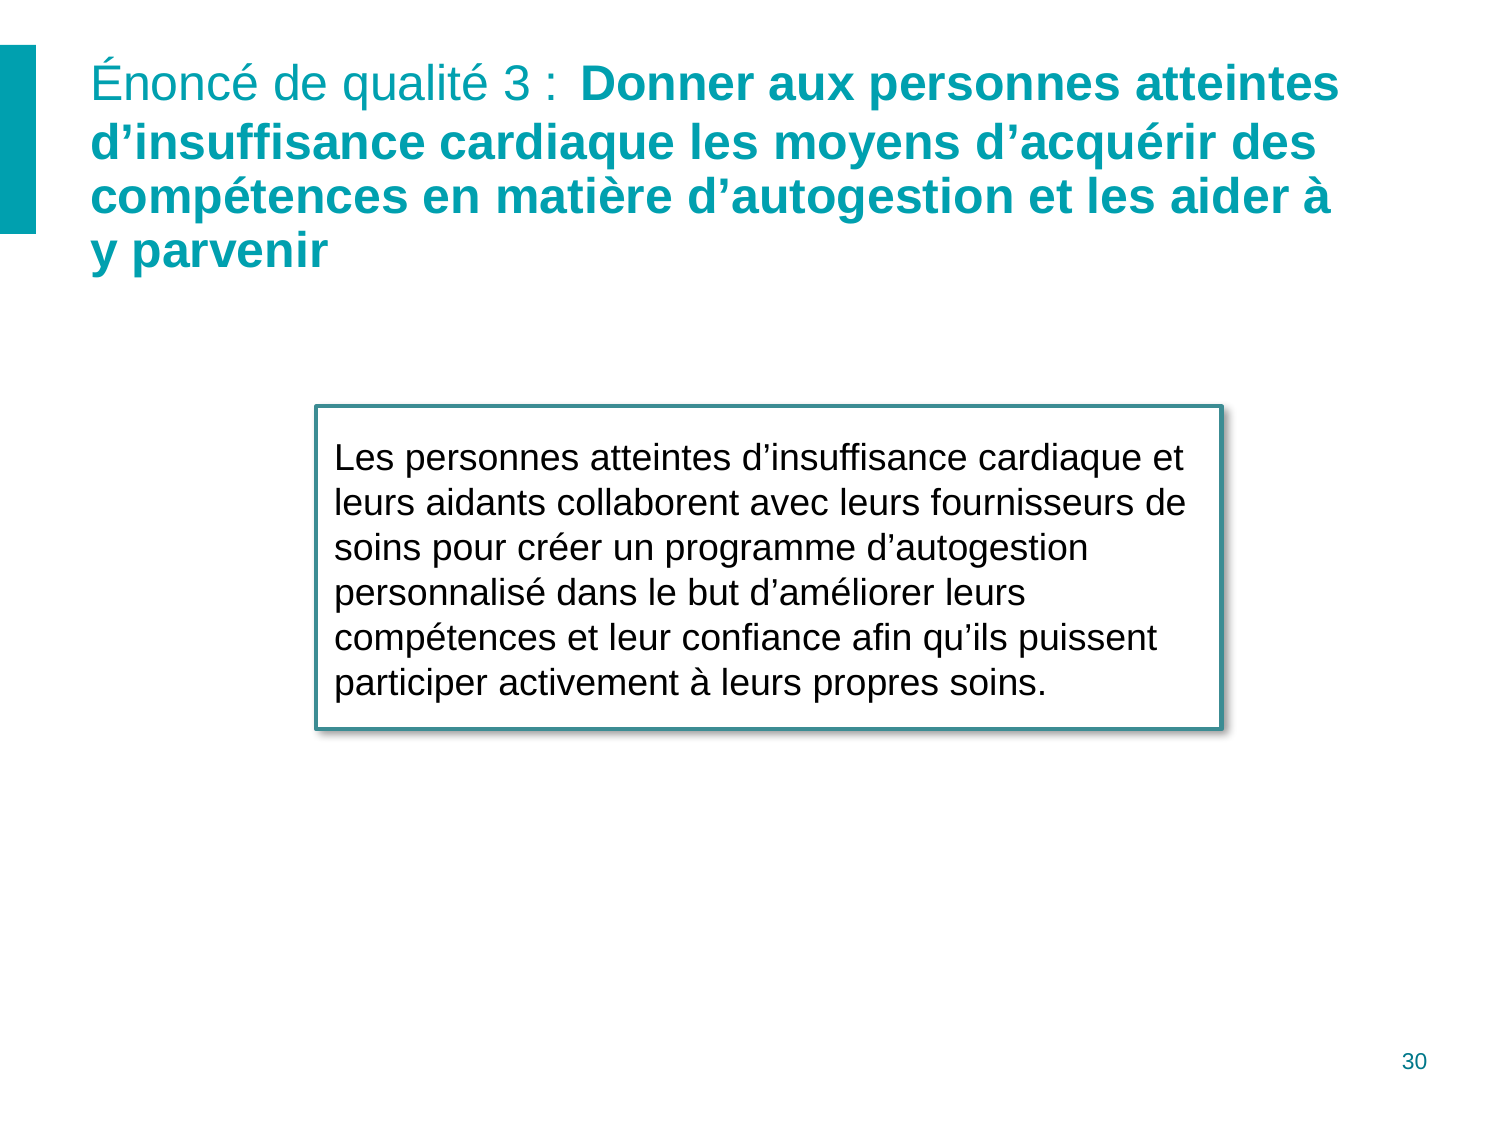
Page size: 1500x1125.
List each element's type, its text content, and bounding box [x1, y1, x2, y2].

title Énoncé de qualité 3 : Donner aux personnes atteintes d’insuffisance cardiaque les moyens d’acquérir des compétences en matière d’autogestion et les aider à y parvenir [75, 28, 1428, 220]
text_box Les personnes atteintes d’insuffisance cardiaque et leurs aidants collaborent avec leurs fournisseurs de soins pour créer un programme d’autogestion personnalisé dans le but d’améliorer leurs compétences et leur confiance afin qu’ils puissent participer activement à leurs propres soins. [316, 406, 1222, 730]
